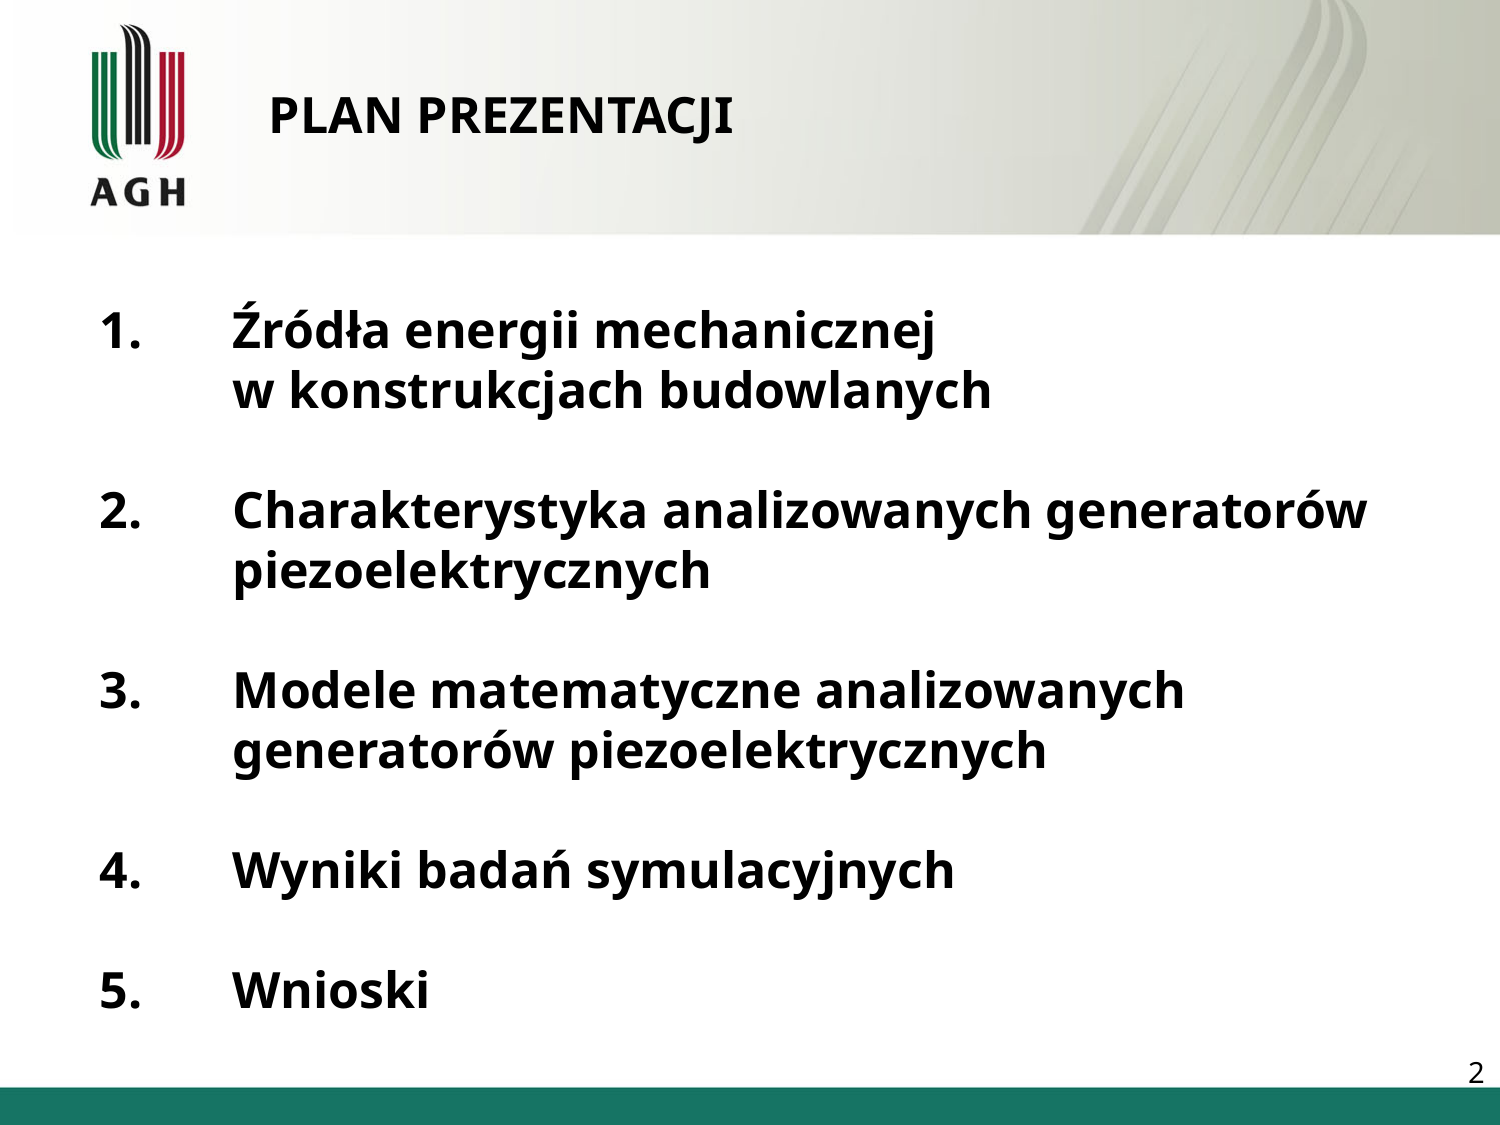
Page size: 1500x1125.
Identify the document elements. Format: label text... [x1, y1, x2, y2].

picture [0, 0, 1500, 1125]
list Źródła energii mechanicznej w konstrukcjach budowlanych Charakterystyka analizowanych generatorów piezoelektrycznych Modele matematyczne analizowanych generatorów piezoelektrycznych Wyniki badań symulacyjnych Wnioski [40, 290, 1460, 1012]
title PLAN PREZENTACJI [253, 65, 1436, 162]
slide_number 2 [1149, 1046, 1500, 1125]
